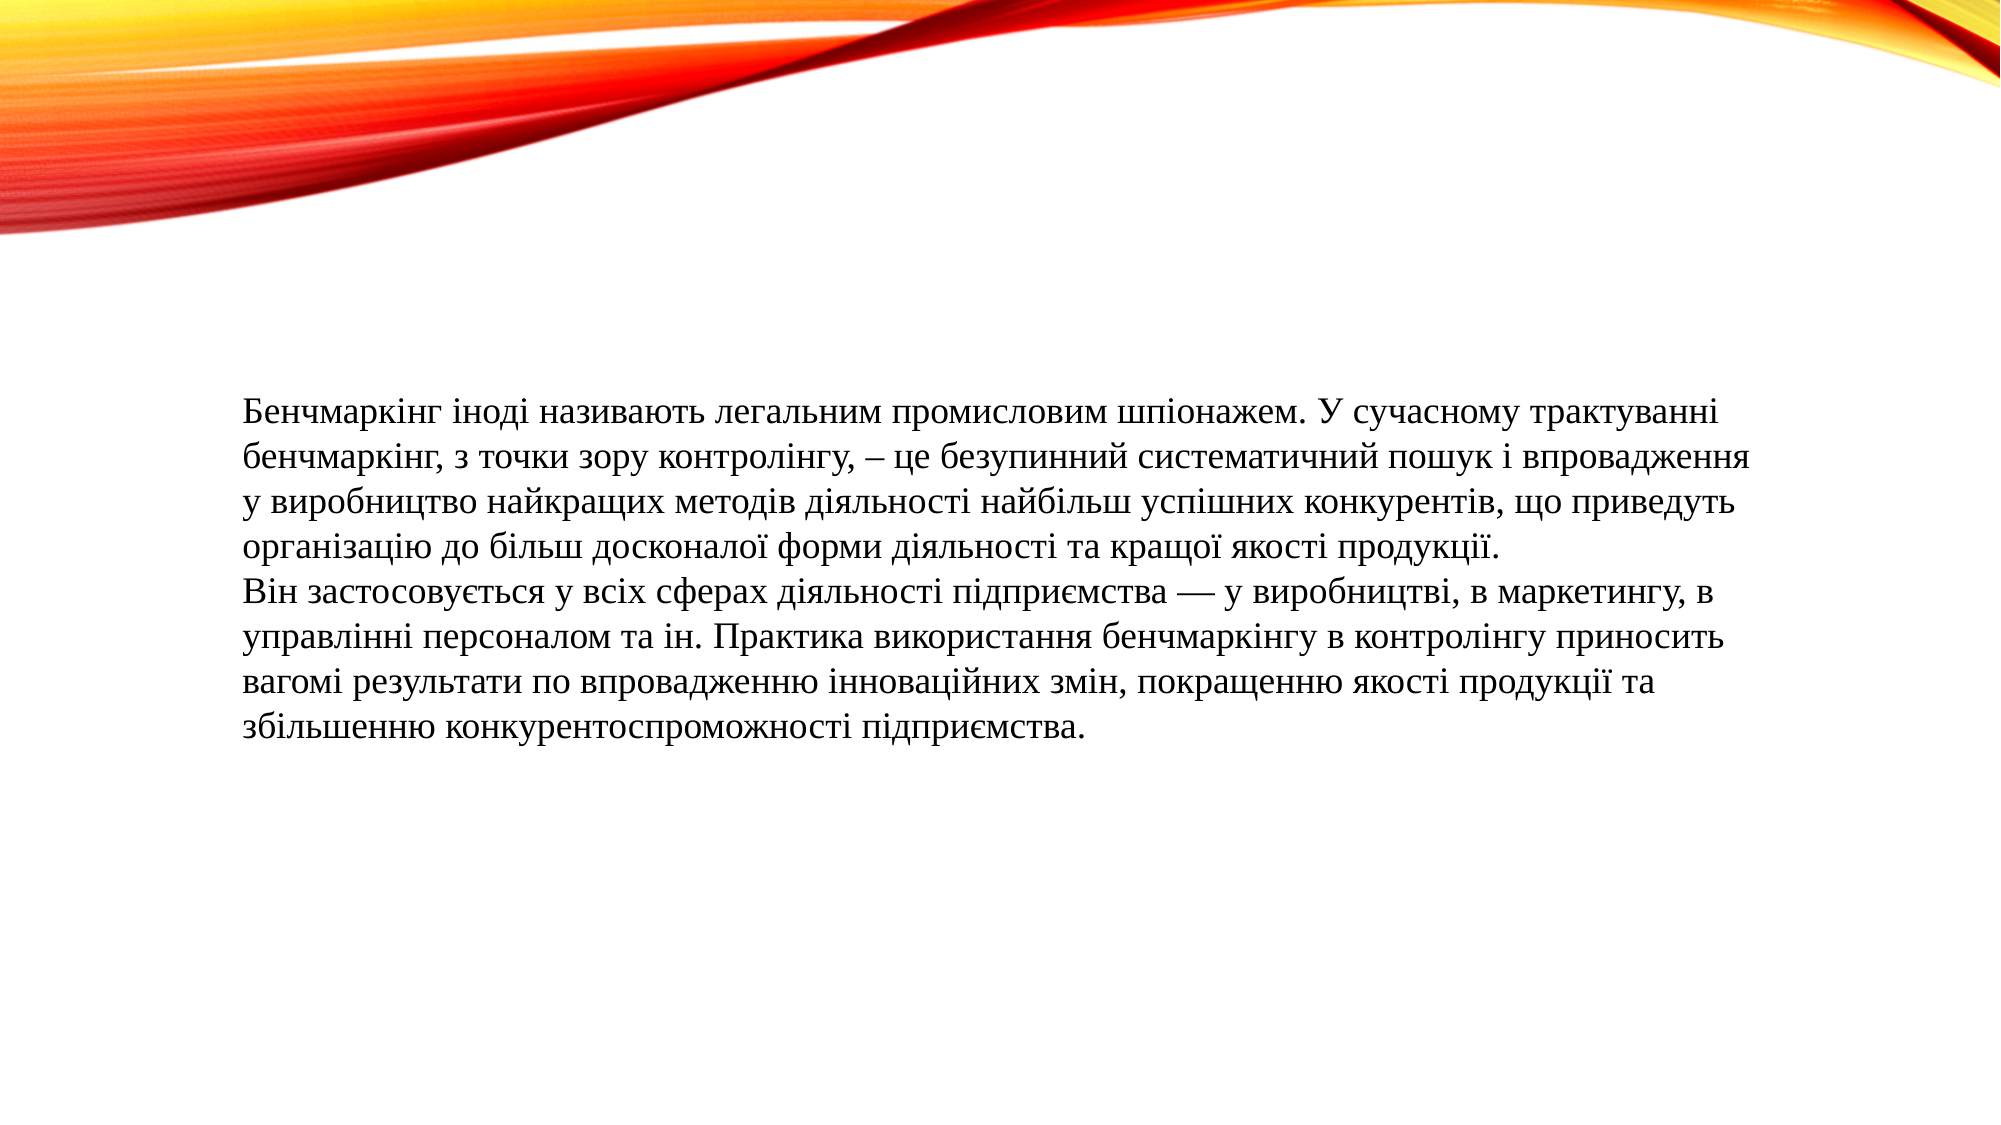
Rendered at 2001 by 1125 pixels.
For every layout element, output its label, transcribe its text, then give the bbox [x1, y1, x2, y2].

text_box Бенчмаркінг іноді називають легальним промисловим шпіонажем. У сучасному трактуванні бенчмаркінг, з точки зору контролінгу, – це безупинний систематичний пошук і впровадження у виробництво найкращих методів діяльності найбільш успішних конкурентів, що приведуть організацію до більш досконалої форми діяльності та кращої якості продукції. Він застосовується у всіх сферах діяльності підприємства — у виробництві, в маркетингу, в управлінні персоналом та ін. Практика використання бенчмаркінгу в контролінгу приносить вагомі результати по впровадженню інноваційних змін, покращенню якості продукції та збільшенню конкурентоспроможності підприємства. [227, 379, 1773, 754]
picture [0, 0, 2000, 237]
